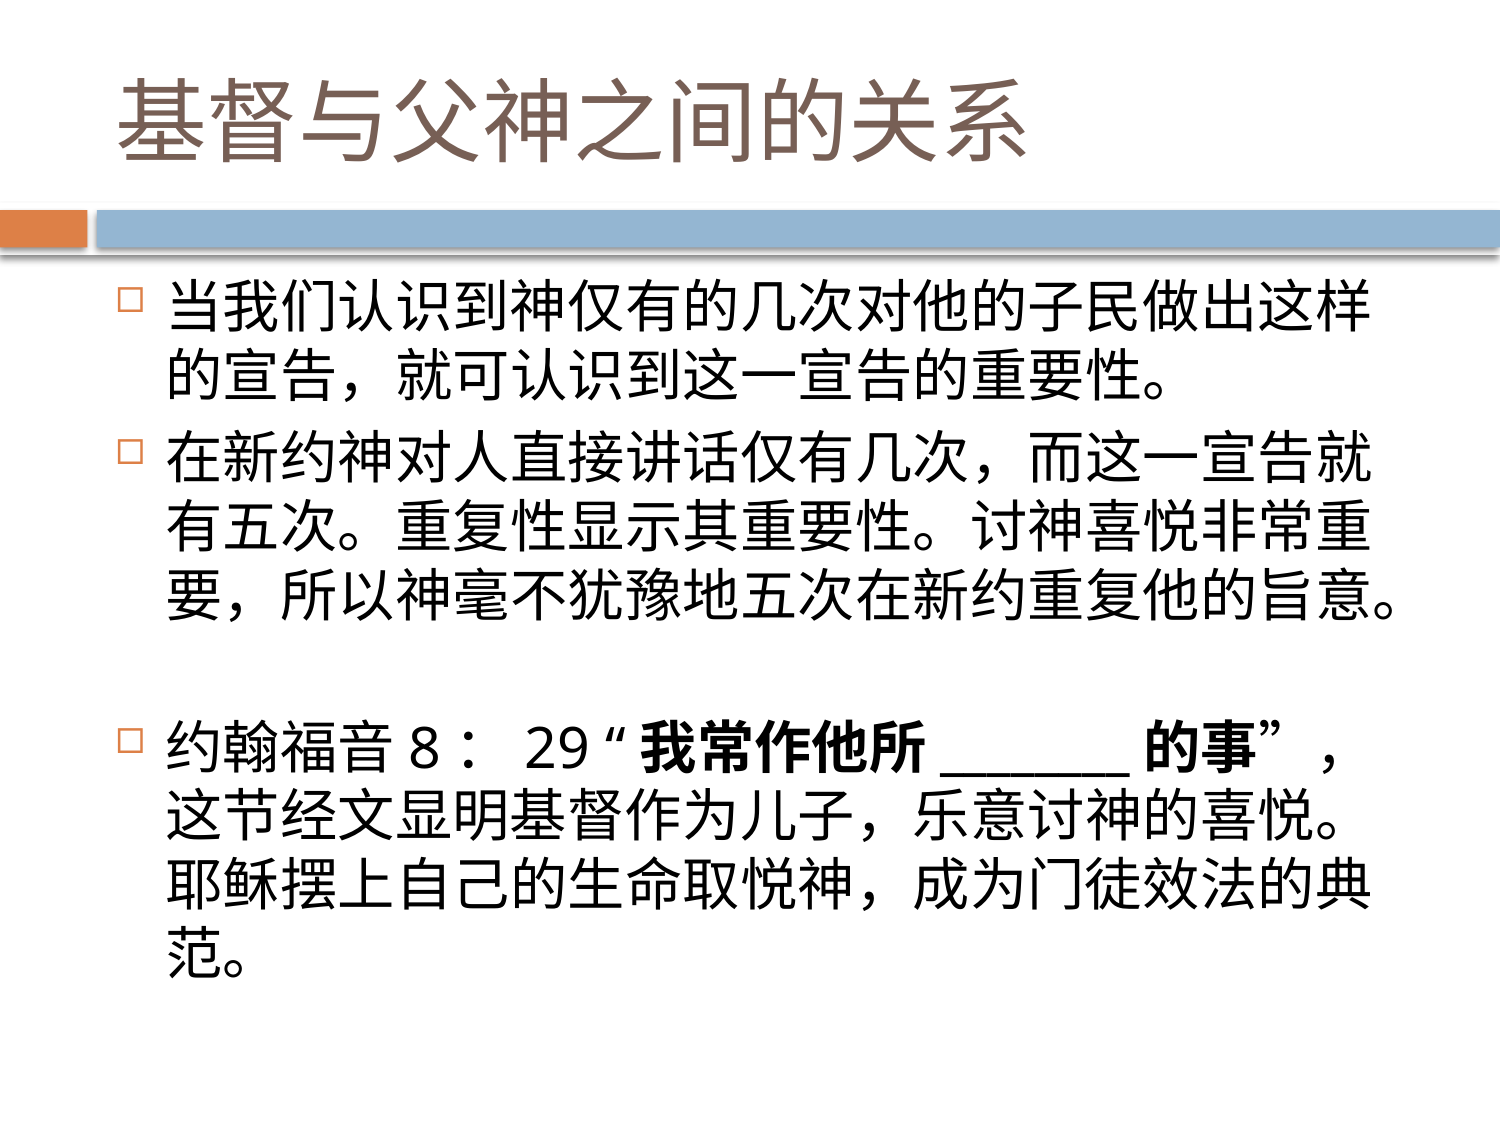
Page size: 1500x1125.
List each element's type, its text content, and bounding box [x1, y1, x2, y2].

list 当我们认识到神仅有的几次对他的子民做出这样的宣告，就可认识到这一宣告的重要性。 在新约神对人直接讲话仅有几次，而这一宣告就有五次。重复性显示其重要性。讨神喜悦非常重要，所以神毫不犹豫地五次在新约重复他的旨意。 约翰福音8：29 “我常作他所________的事”，这节经文显明基督作为儿子，乐意讨神的喜悦。耶稣摆上自己的生命取悦神，成为门徒效法的典范。 [100, 262, 1438, 1000]
title 基督与父神之间的关系 [100, 37, 1438, 200]
